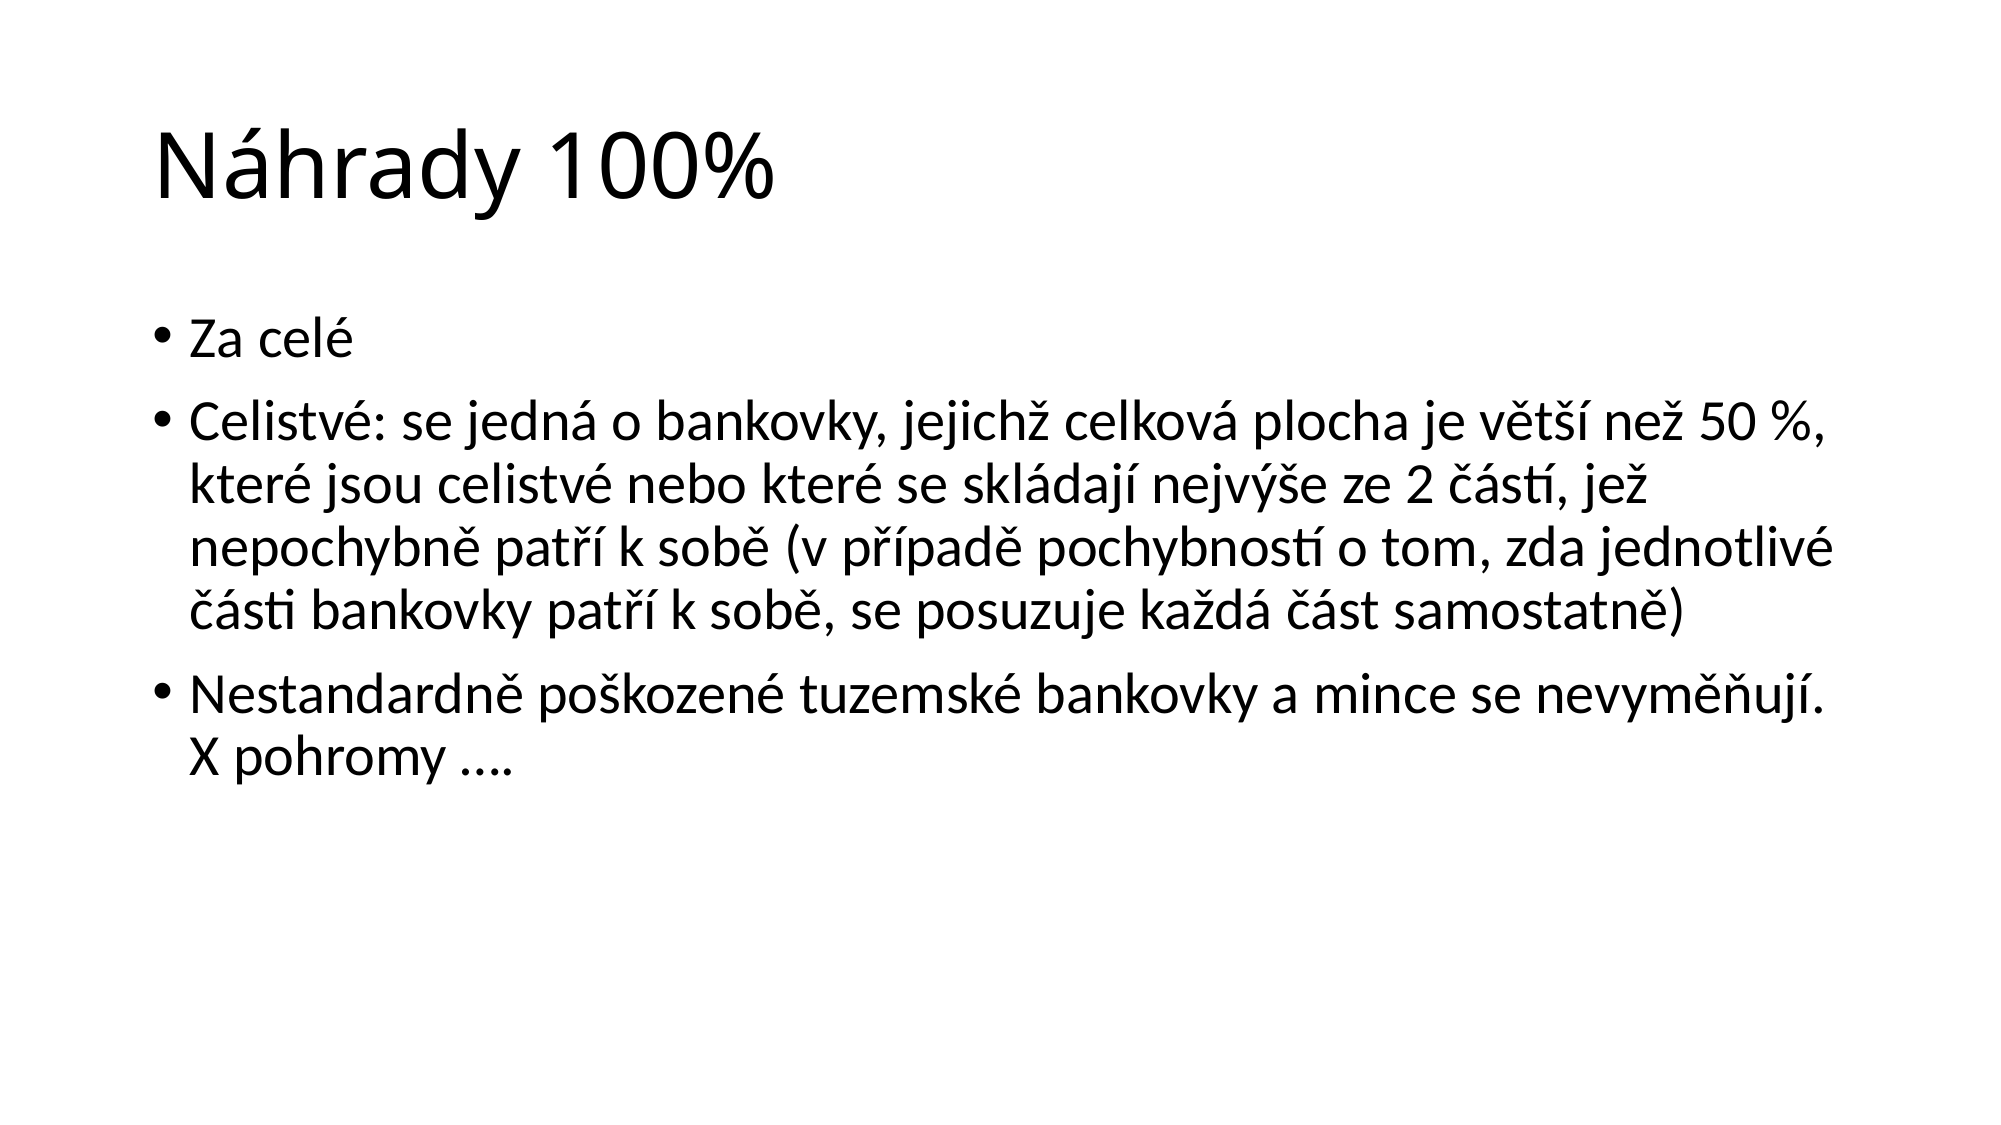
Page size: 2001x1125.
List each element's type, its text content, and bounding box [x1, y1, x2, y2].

title Náhrady 100% [137, 59, 1863, 278]
list Za celé Celistvé: se jedná o bankovky, jejichž celková plocha je větší než 50 %, které jsou celistvé nebo které se skládají nejvýše ze 2 částí, jež nepochybně patří k sobě (v případě pochybností o tom, zda jednotlivé části bankovky patří k sobě, se posuzuje každá část samostatně) Nestandardně poškozené tuzemské bankovky a mince se nevyměňují. X pohromy …. [137, 299, 1863, 1014]
